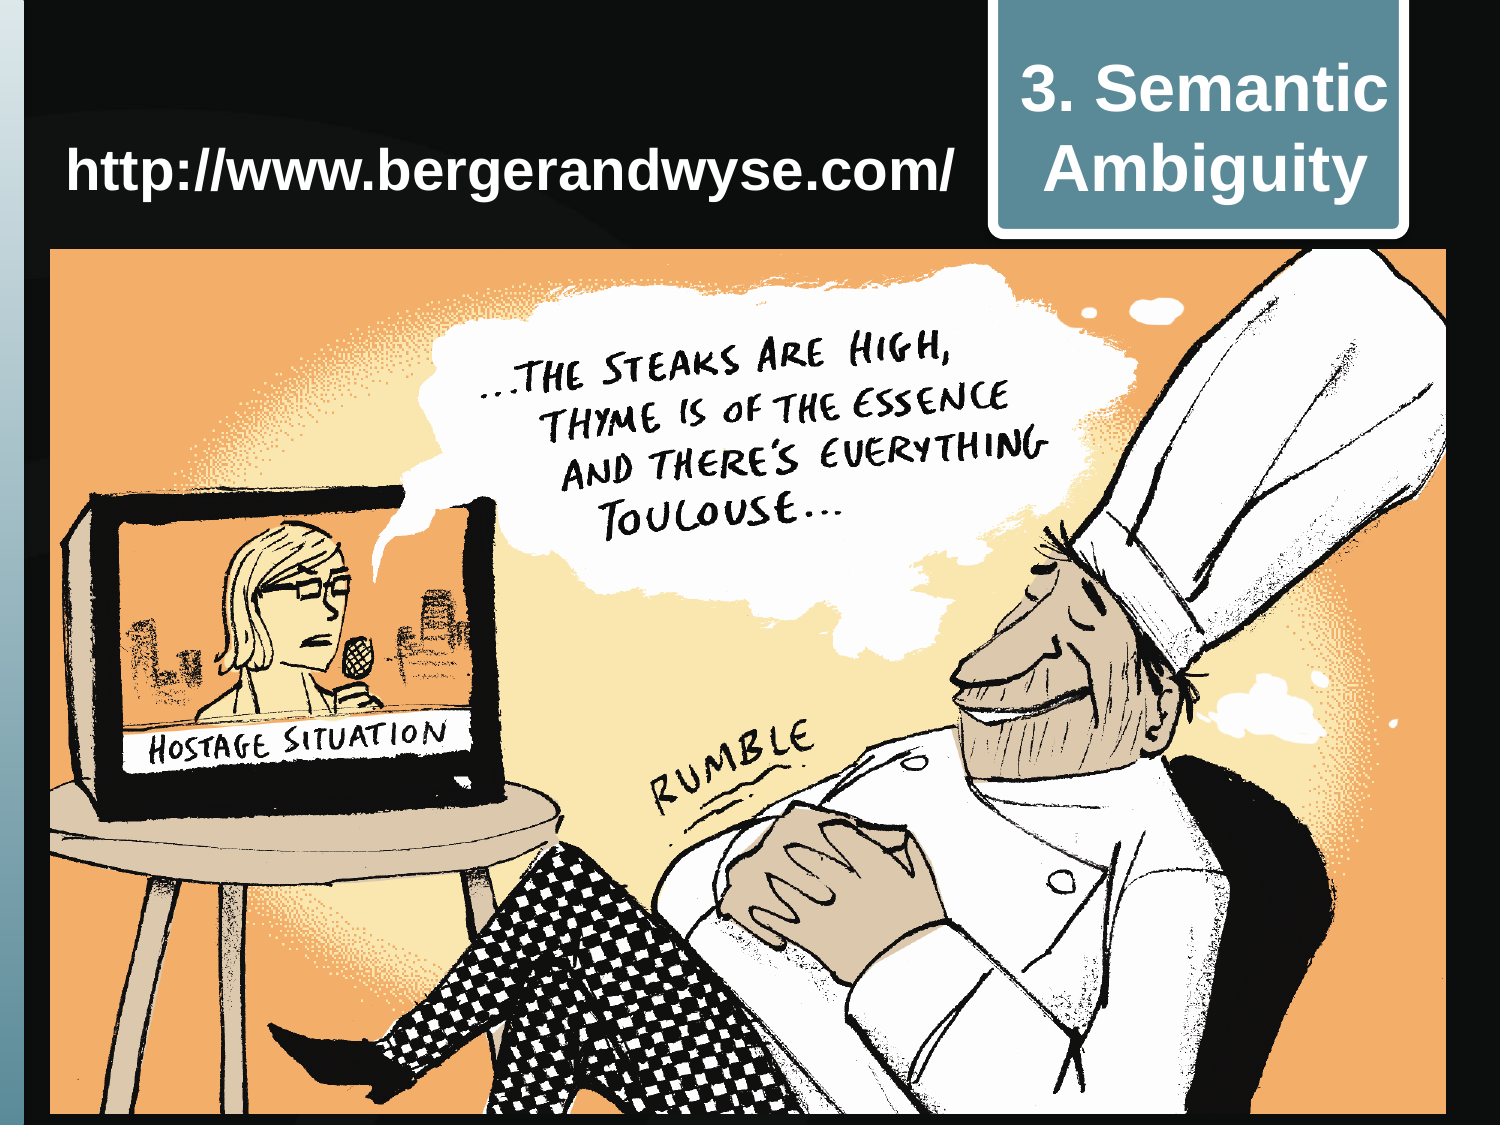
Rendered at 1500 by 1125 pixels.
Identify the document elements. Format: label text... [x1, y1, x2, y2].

picture [24, 0, 1500, 1125]
list 3. Semantic Ambiguity [999, 125, 1411, 213]
title http://www.bergerandwyse.com/ [50, 125, 975, 218]
